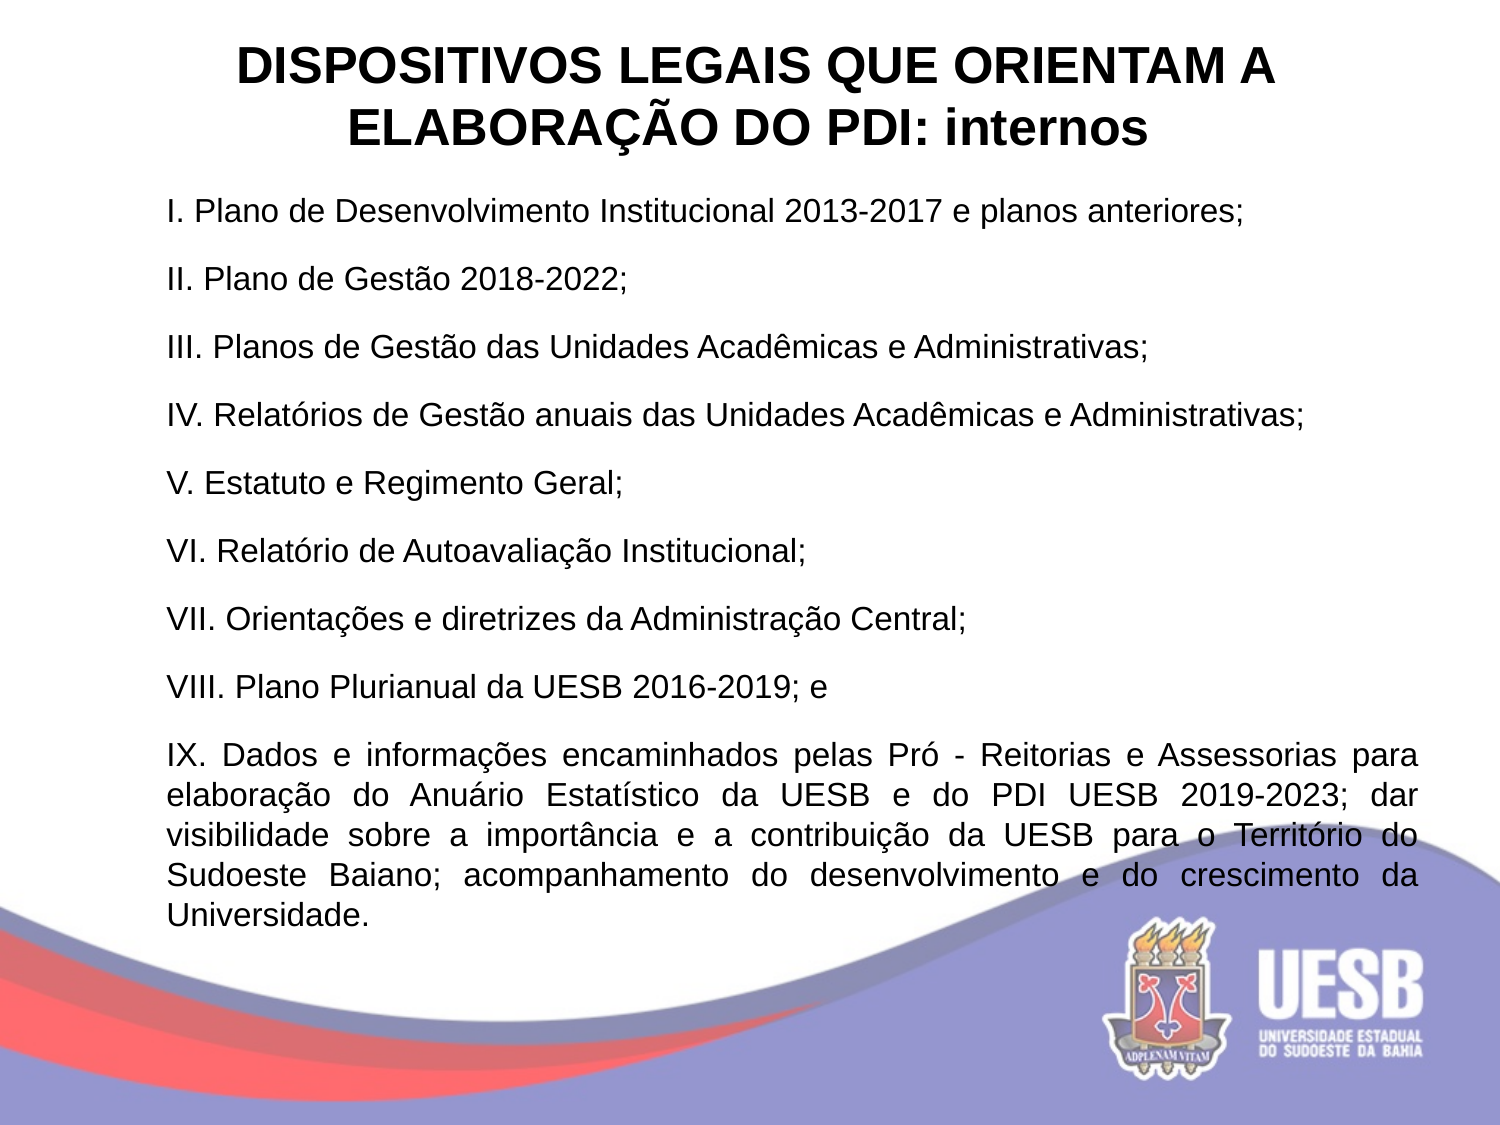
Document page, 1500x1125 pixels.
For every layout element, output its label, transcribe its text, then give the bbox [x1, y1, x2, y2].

list I. Plano de Desenvolvimento Institucional 2013-2017 e planos anteriores; II. Plano de Gestão 2018-2022; III. Planos de Gestão das Unidades Acadêmicas e Administrativas; IV. Relatórios de Gestão anuais das Unidades Acadêmicas e Administrativas; V. Estatuto e Regimento Geral; VI. Relatório de Autoavaliação Institucional; VII. Orientações e diretrizes da Administração Central; VIII. Plano Plurianual da UESB 2016-2019; e IX. Dados e informações encaminhados pelas Pró - Reitorias e Assessorias para elaboração do Anuário Estatístico da UESB e do PDI UESB 2019-2023; dar visibilidade sobre a importância e a contribuição da UESB para o Território do Sudoeste Baiano; acompanhamento do desenvolvimento e do crescimento da Universidade. [76, 181, 1436, 970]
title DISPOSITIVOS LEGAIS QUE ORIENTAM A ELABORAÇÃO DO PDI: internos [108, 0, 1404, 181]
